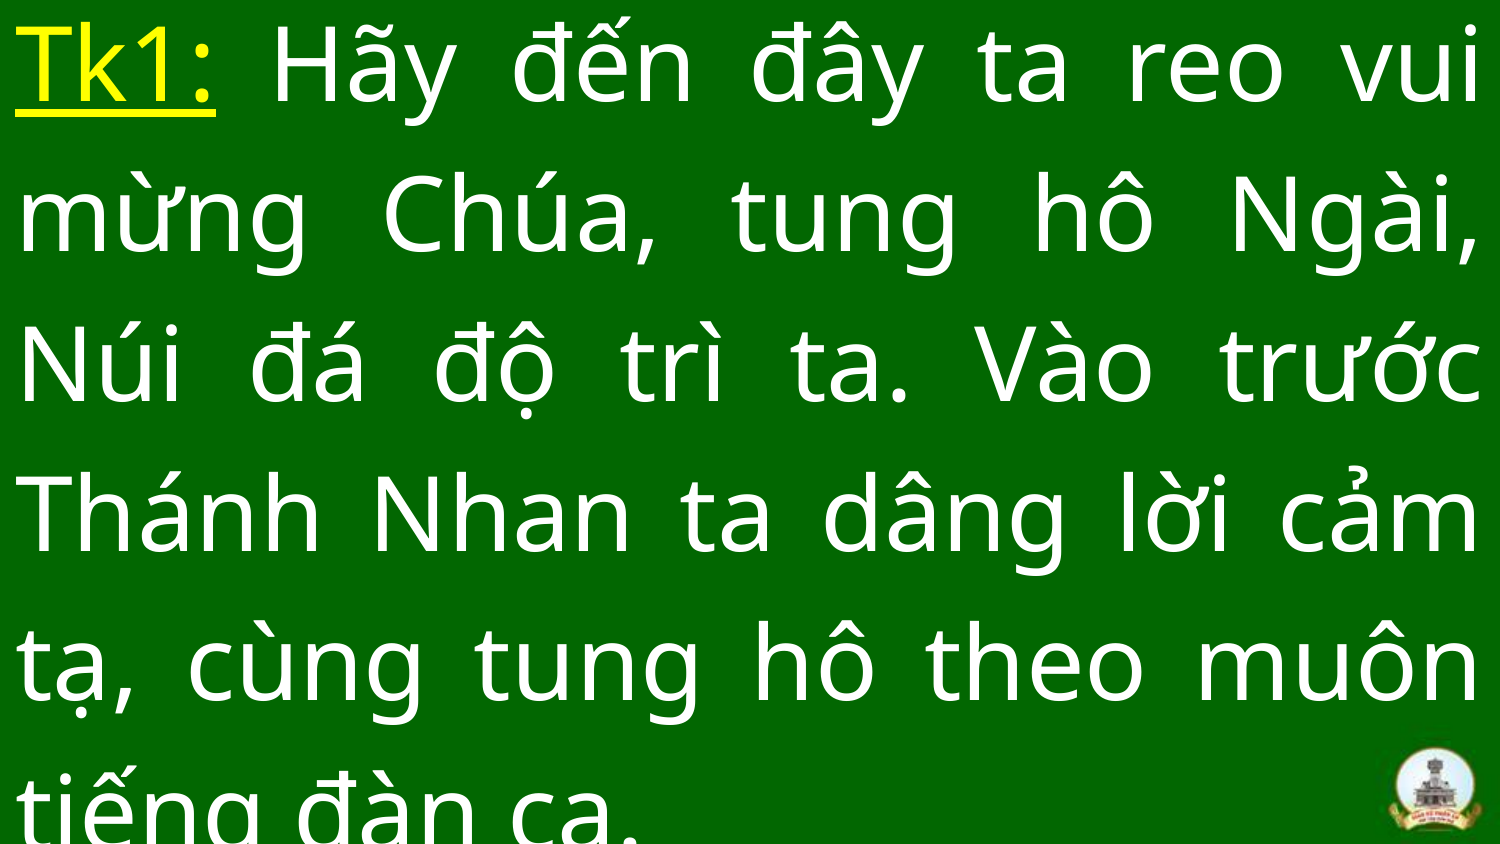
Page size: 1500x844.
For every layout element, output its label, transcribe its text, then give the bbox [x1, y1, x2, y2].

title Tk1: Hãy đến đây ta reo vui mừng Chúa, tung hô Ngài, Núi đá độ trì ta. Vào trước Thánh Nhan ta dâng lời cảm tạ, cùng tung hô theo muôn tiếng đàn ca. [0, 0, 1500, 844]
